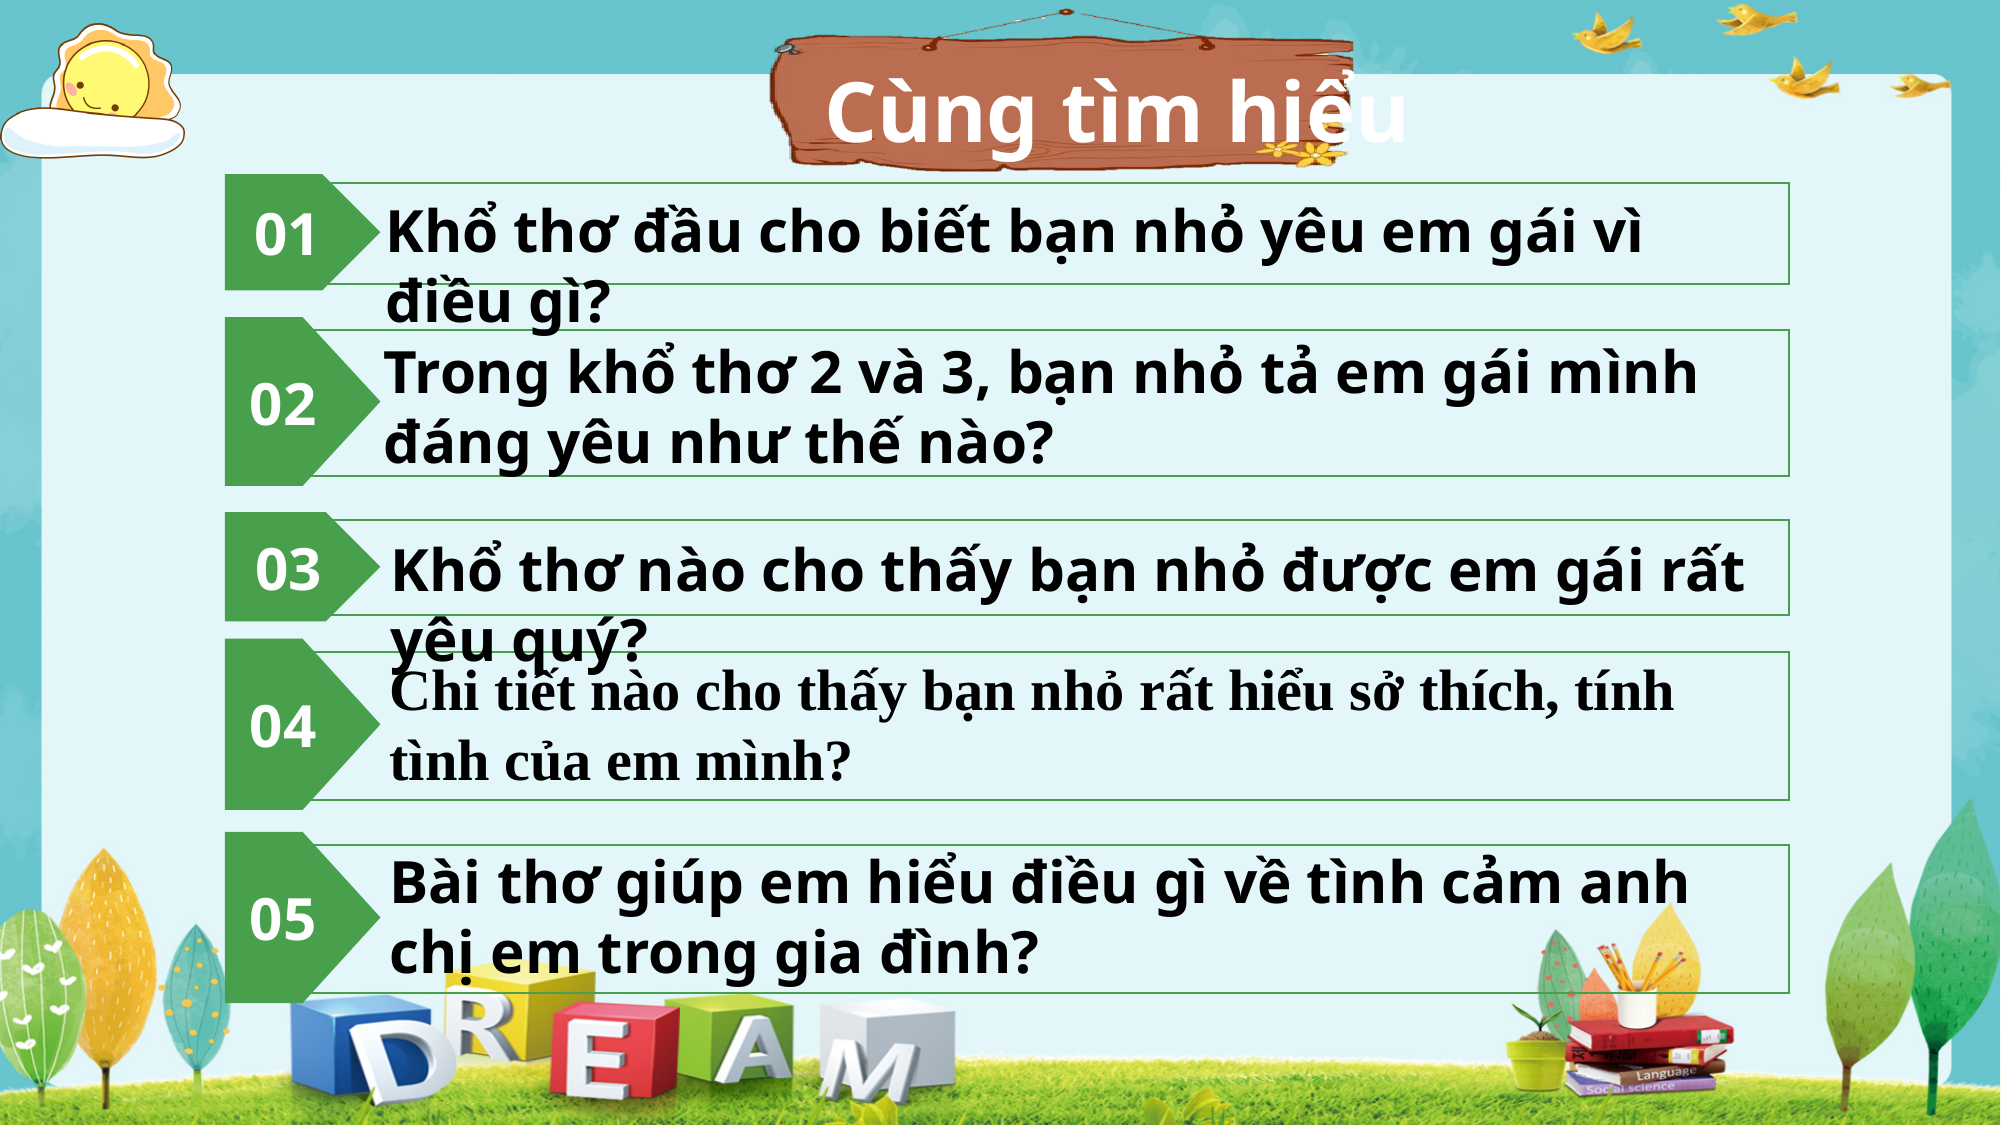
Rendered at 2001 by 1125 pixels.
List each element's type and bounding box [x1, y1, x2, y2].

text_box [224, 174, 1789, 291]
text_box [224, 317, 1789, 486]
picture [0, 0, 2001, 1125]
text_box [224, 638, 1789, 810]
text_box [653, 0, 1432, 262]
text_box [224, 831, 1789, 1004]
text_box [224, 512, 1789, 622]
